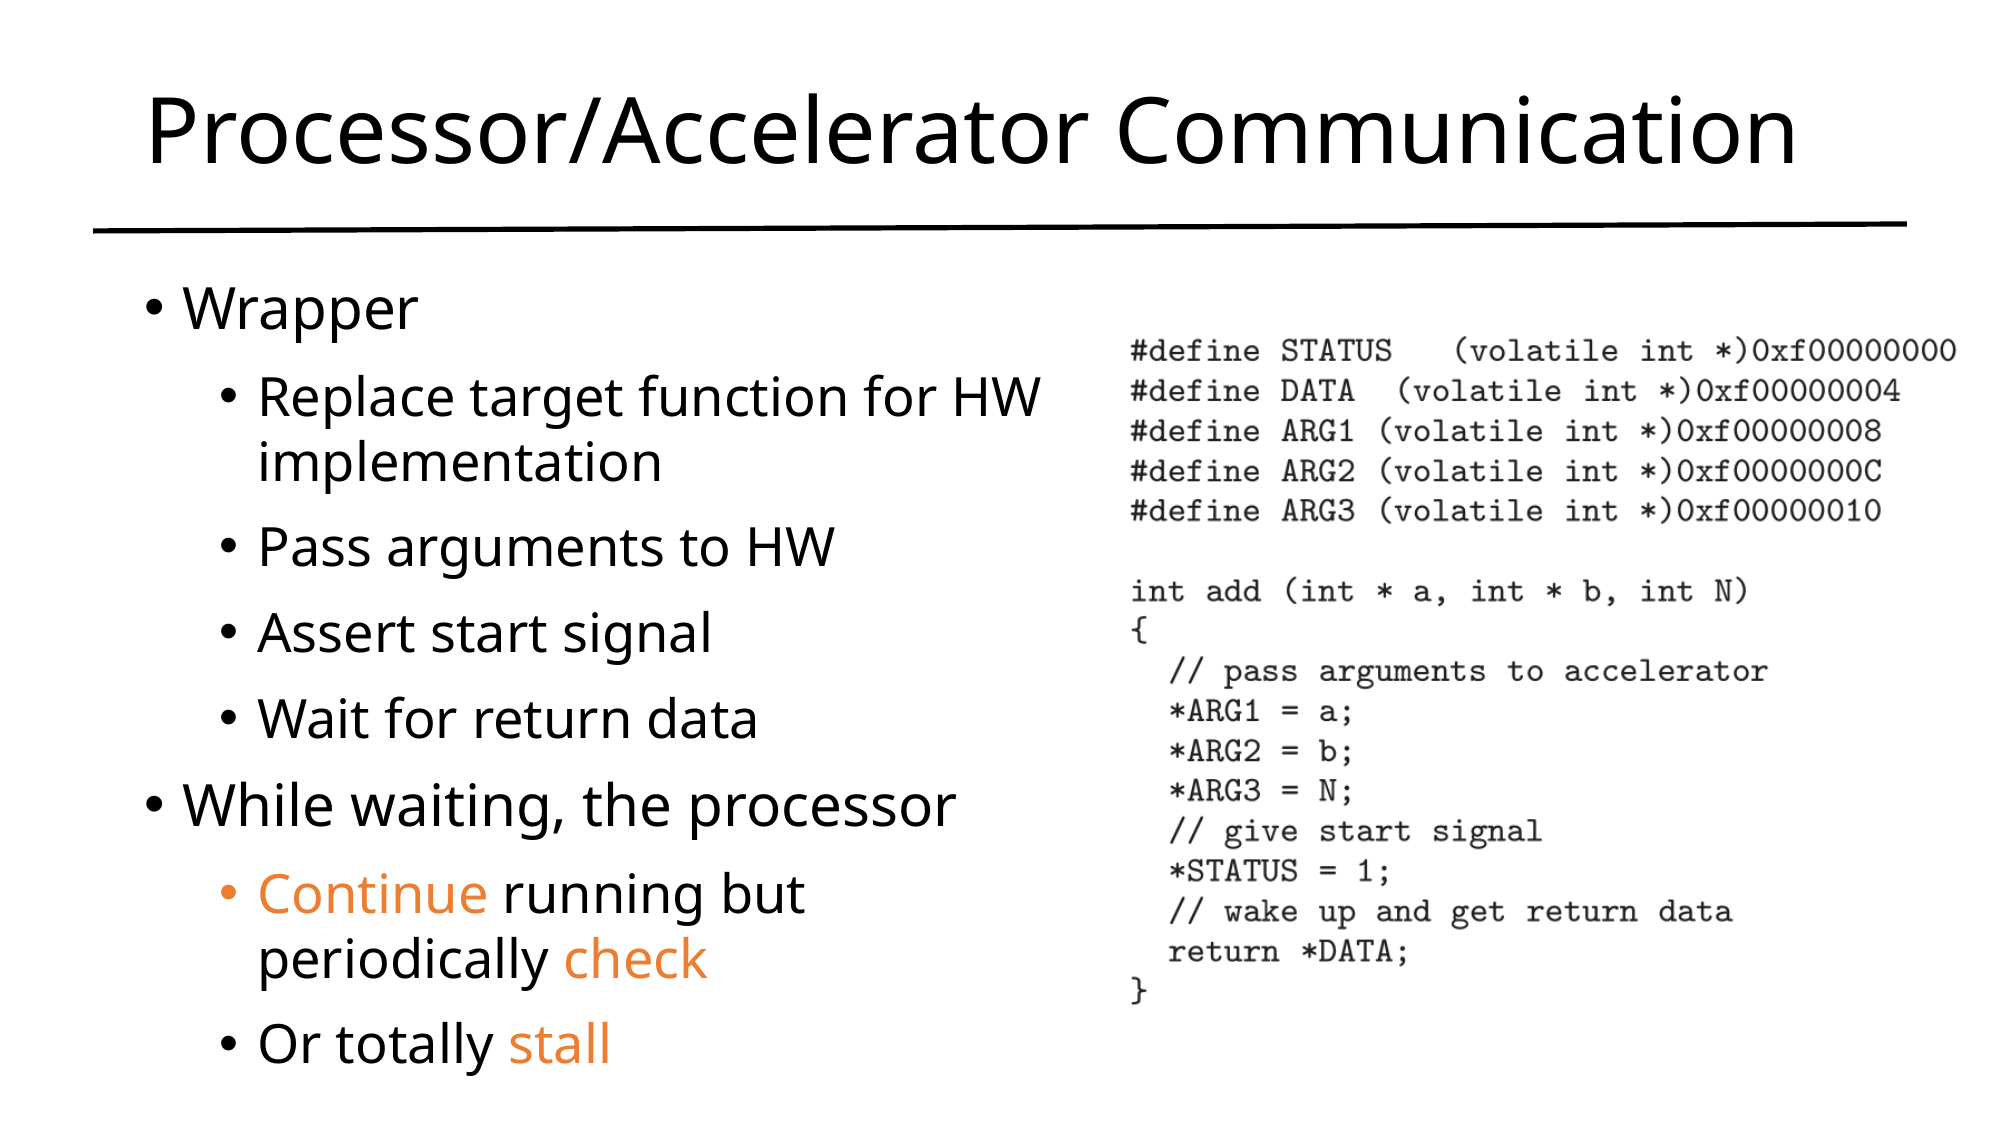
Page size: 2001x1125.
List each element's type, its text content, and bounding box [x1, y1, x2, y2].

text_box Processor/Accelerator Communication [137, 64, 1863, 190]
picture [1084, 294, 1971, 1020]
text_box While waiting, the processor Continue running but periodically check Or totally stall [137, 760, 1067, 1083]
text_box Wrapper Replace target function for HW implementation Pass arguments to HW Assert start signal Wait for return data [137, 263, 1067, 757]
